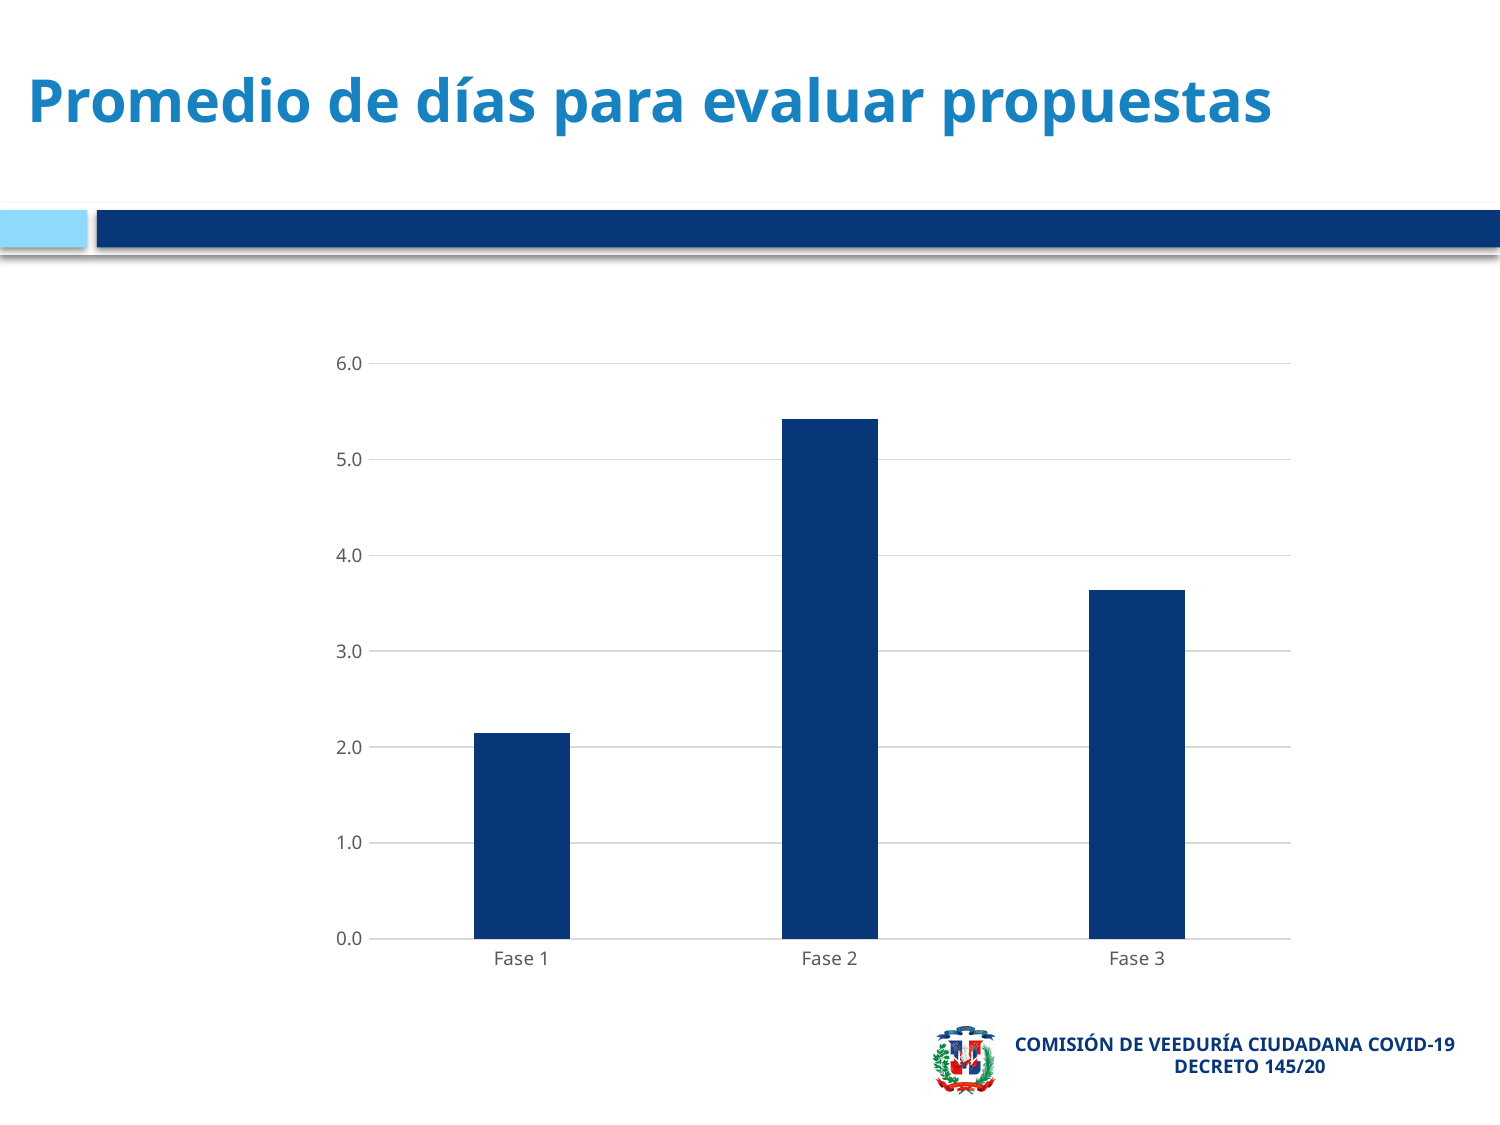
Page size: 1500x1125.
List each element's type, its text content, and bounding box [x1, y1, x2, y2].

chart [315, 337, 1312, 985]
picture [927, 1024, 1000, 1098]
title Promedio de días para evaluar propuestas [12, 17, 1350, 180]
